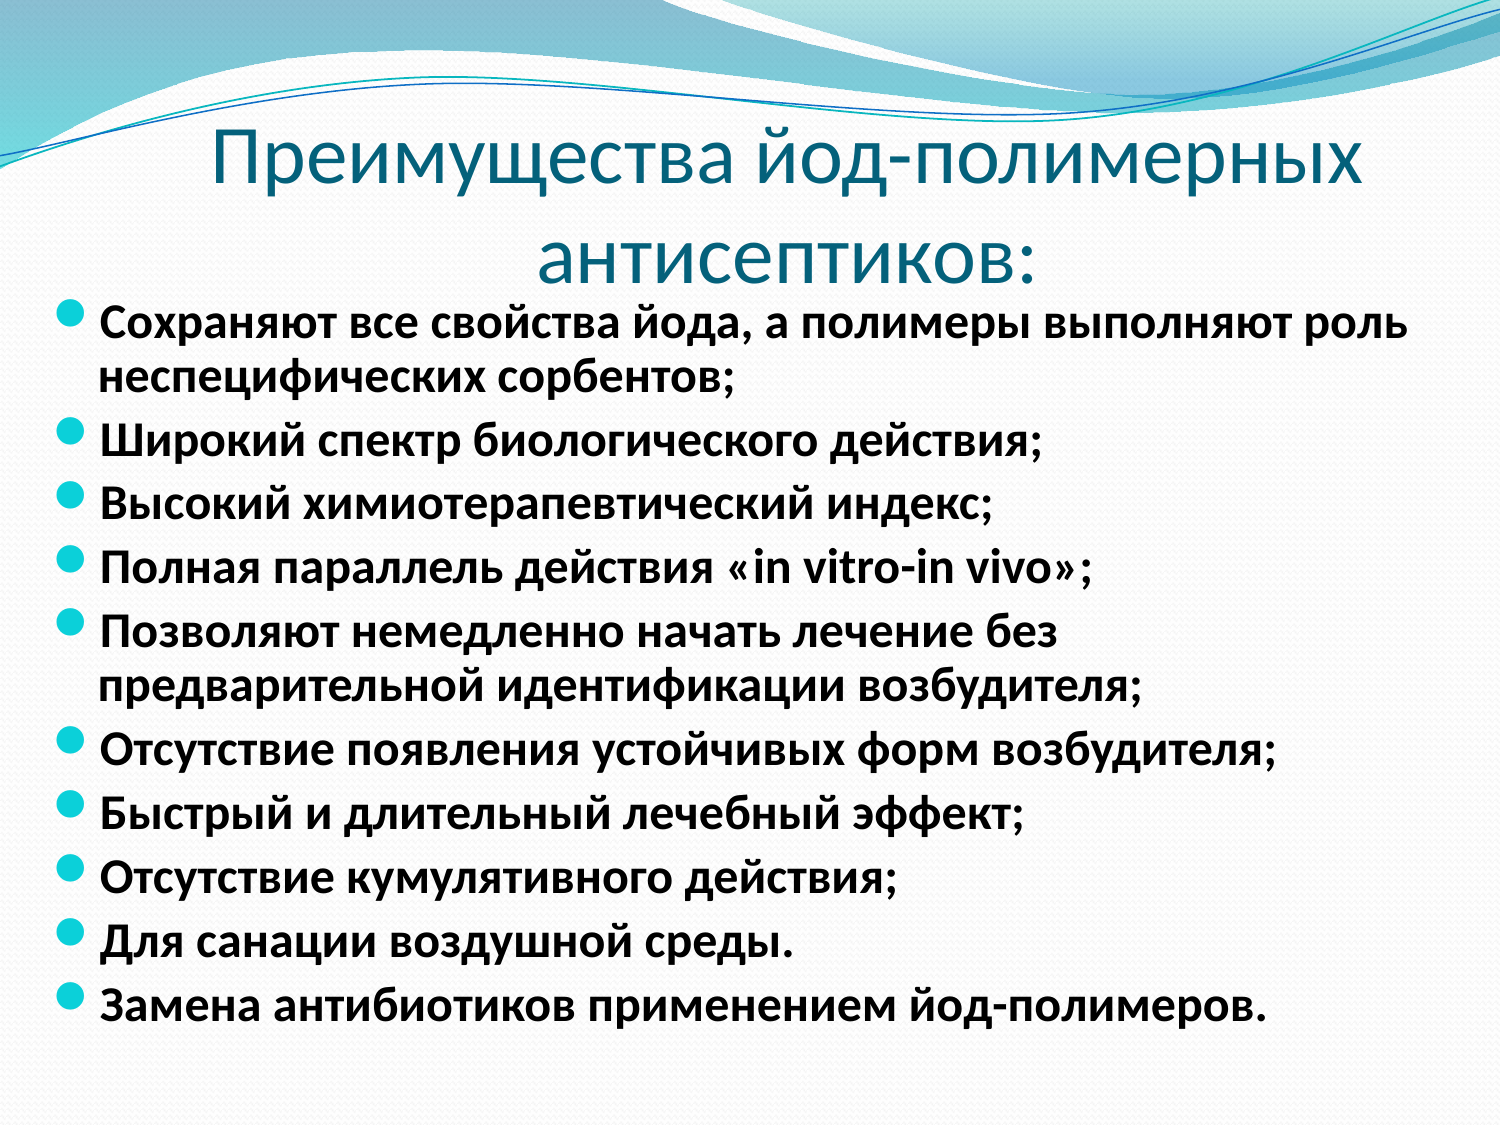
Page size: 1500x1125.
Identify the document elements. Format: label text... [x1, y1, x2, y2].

title Преимущества йод-полимерных антисептиков: [74, 99, 1500, 301]
list Сохраняют все свойства йода, а полимеры выполняют роль неспецифических сорбентов; Широкий спектр биологического действия; Высокий химиотерапевтический индекс; Полная параллель действия «in vitro-in vivo»; Позволяют немедленно начать лечение без предварительной идентификации возбудителя; Отсутствие появления устойчивых форм возбудителя; Быстрый и длительный лечебный эффект; Отсутствие кумулятивного действия; Для санации воздушной среды. Замена антибиотиков применением йод-полимеров. [37, 287, 1426, 1125]
